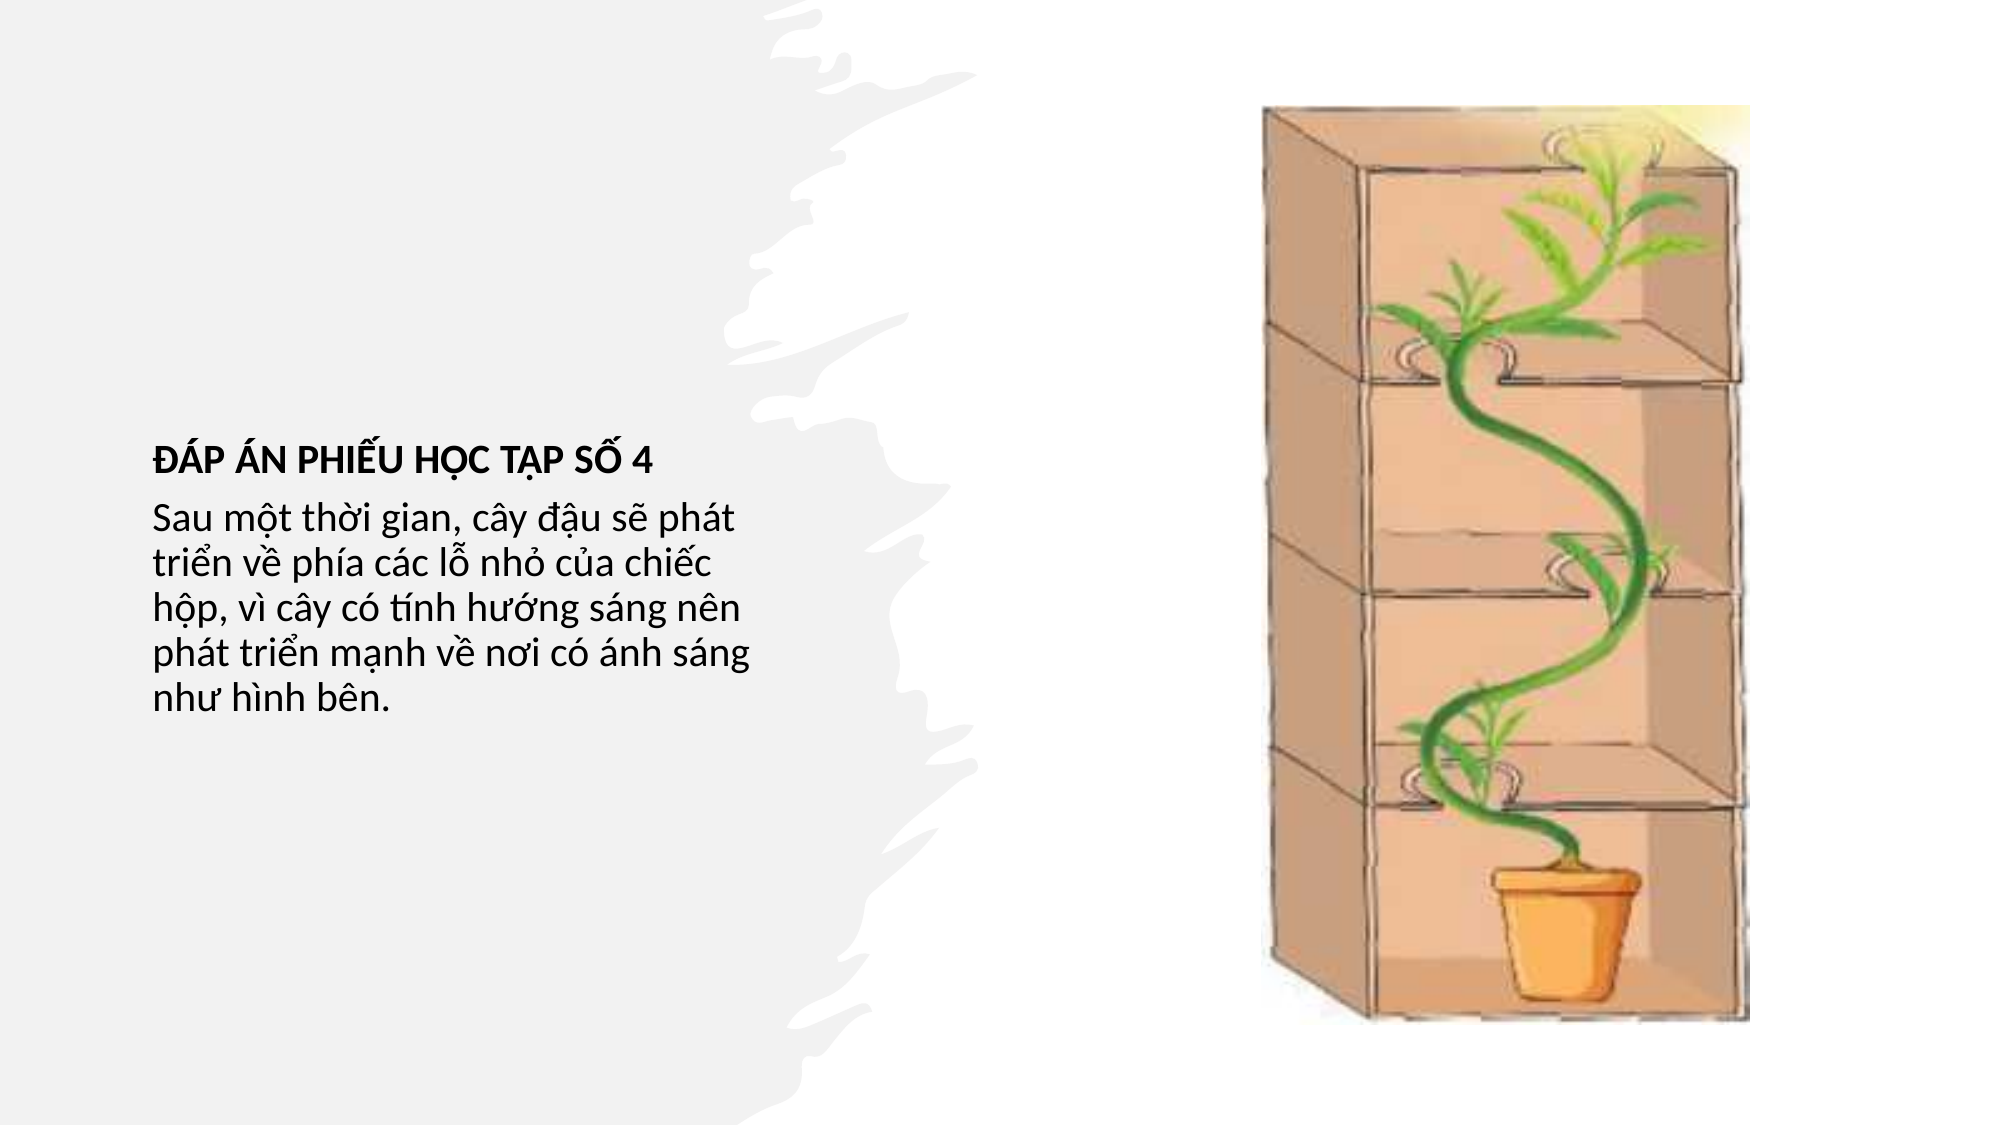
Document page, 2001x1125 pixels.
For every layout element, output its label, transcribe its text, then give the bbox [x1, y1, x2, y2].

text_box [0, 0, 979, 1125]
text_box ĐÁP ÁN PHIẾU HỌC TẬP SỐ 4 Sau một thời gian, cây đậu sẽ phát triển về phía các lỗ nhỏ của chiếc hộp, vì cây có tính hướng sáng nên phát triển mạnh về nơi có ánh sáng như hình bên. [137, 430, 776, 1014]
text_box [724, 0, 2000, 1125]
picture [1260, 105, 1750, 1025]
